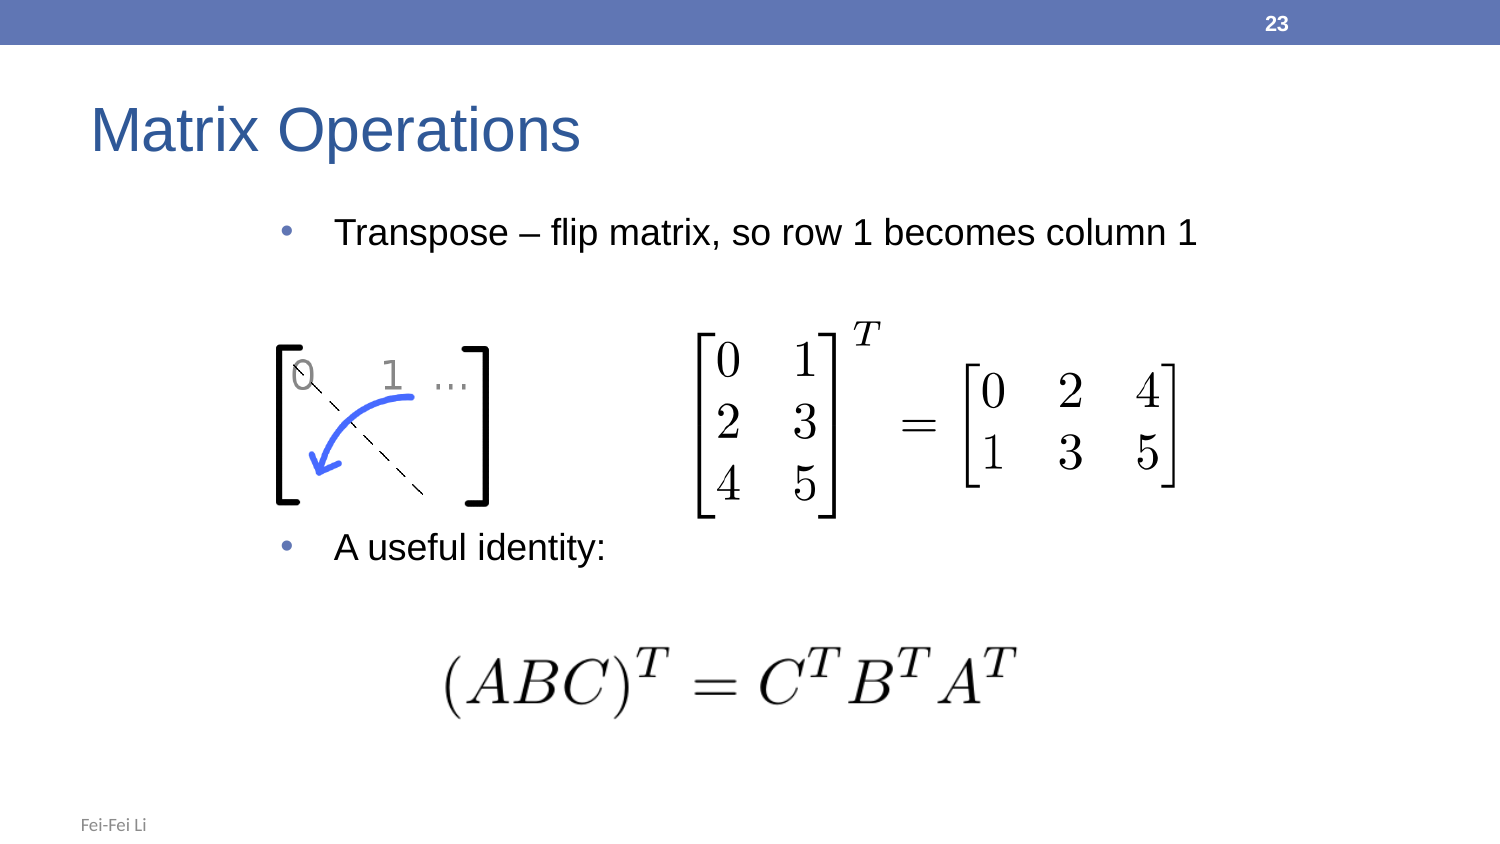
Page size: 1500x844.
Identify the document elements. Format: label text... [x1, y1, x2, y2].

list Transpose – flip matrix, so row 1 becomes column 1 A useful identity: [243, 200, 1257, 758]
title Matrix Operations [75, 65, 1425, 188]
picture [270, 340, 494, 512]
picture [436, 632, 1028, 733]
picture [665, 301, 1206, 552]
slide_number Fei-Fei Li [65, 803, 541, 844]
slide_number 23 [1250, 2, 1425, 43]
